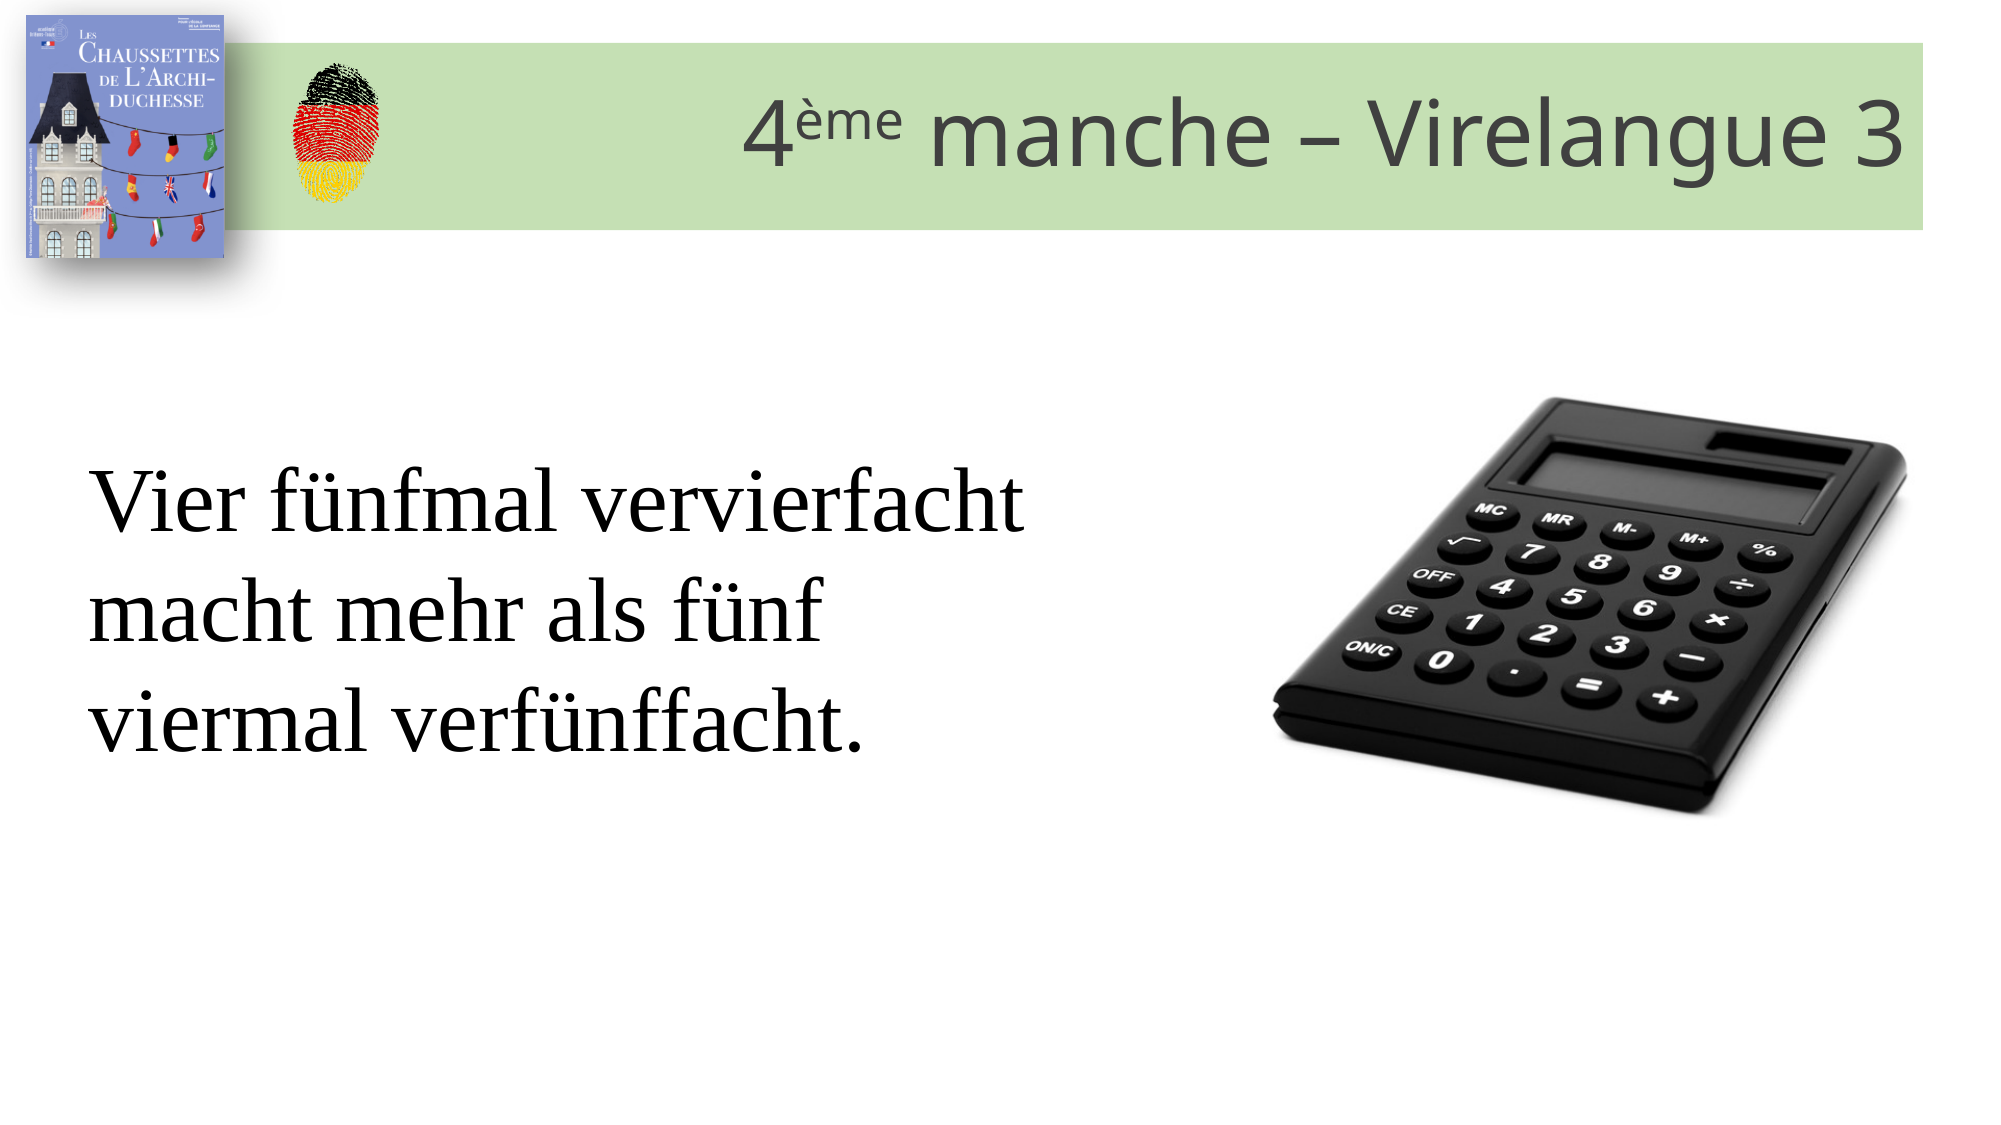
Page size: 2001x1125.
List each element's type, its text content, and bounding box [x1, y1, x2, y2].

text_box Vier fünfmal vervierfacht macht mehr als fünf viermal verfünffacht. [74, 432, 1074, 778]
title 4ème manche – Virelangue 3 [271, 42, 1923, 231]
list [26, 15, 224, 258]
picture [291, 63, 379, 203]
picture [1256, 385, 1923, 829]
